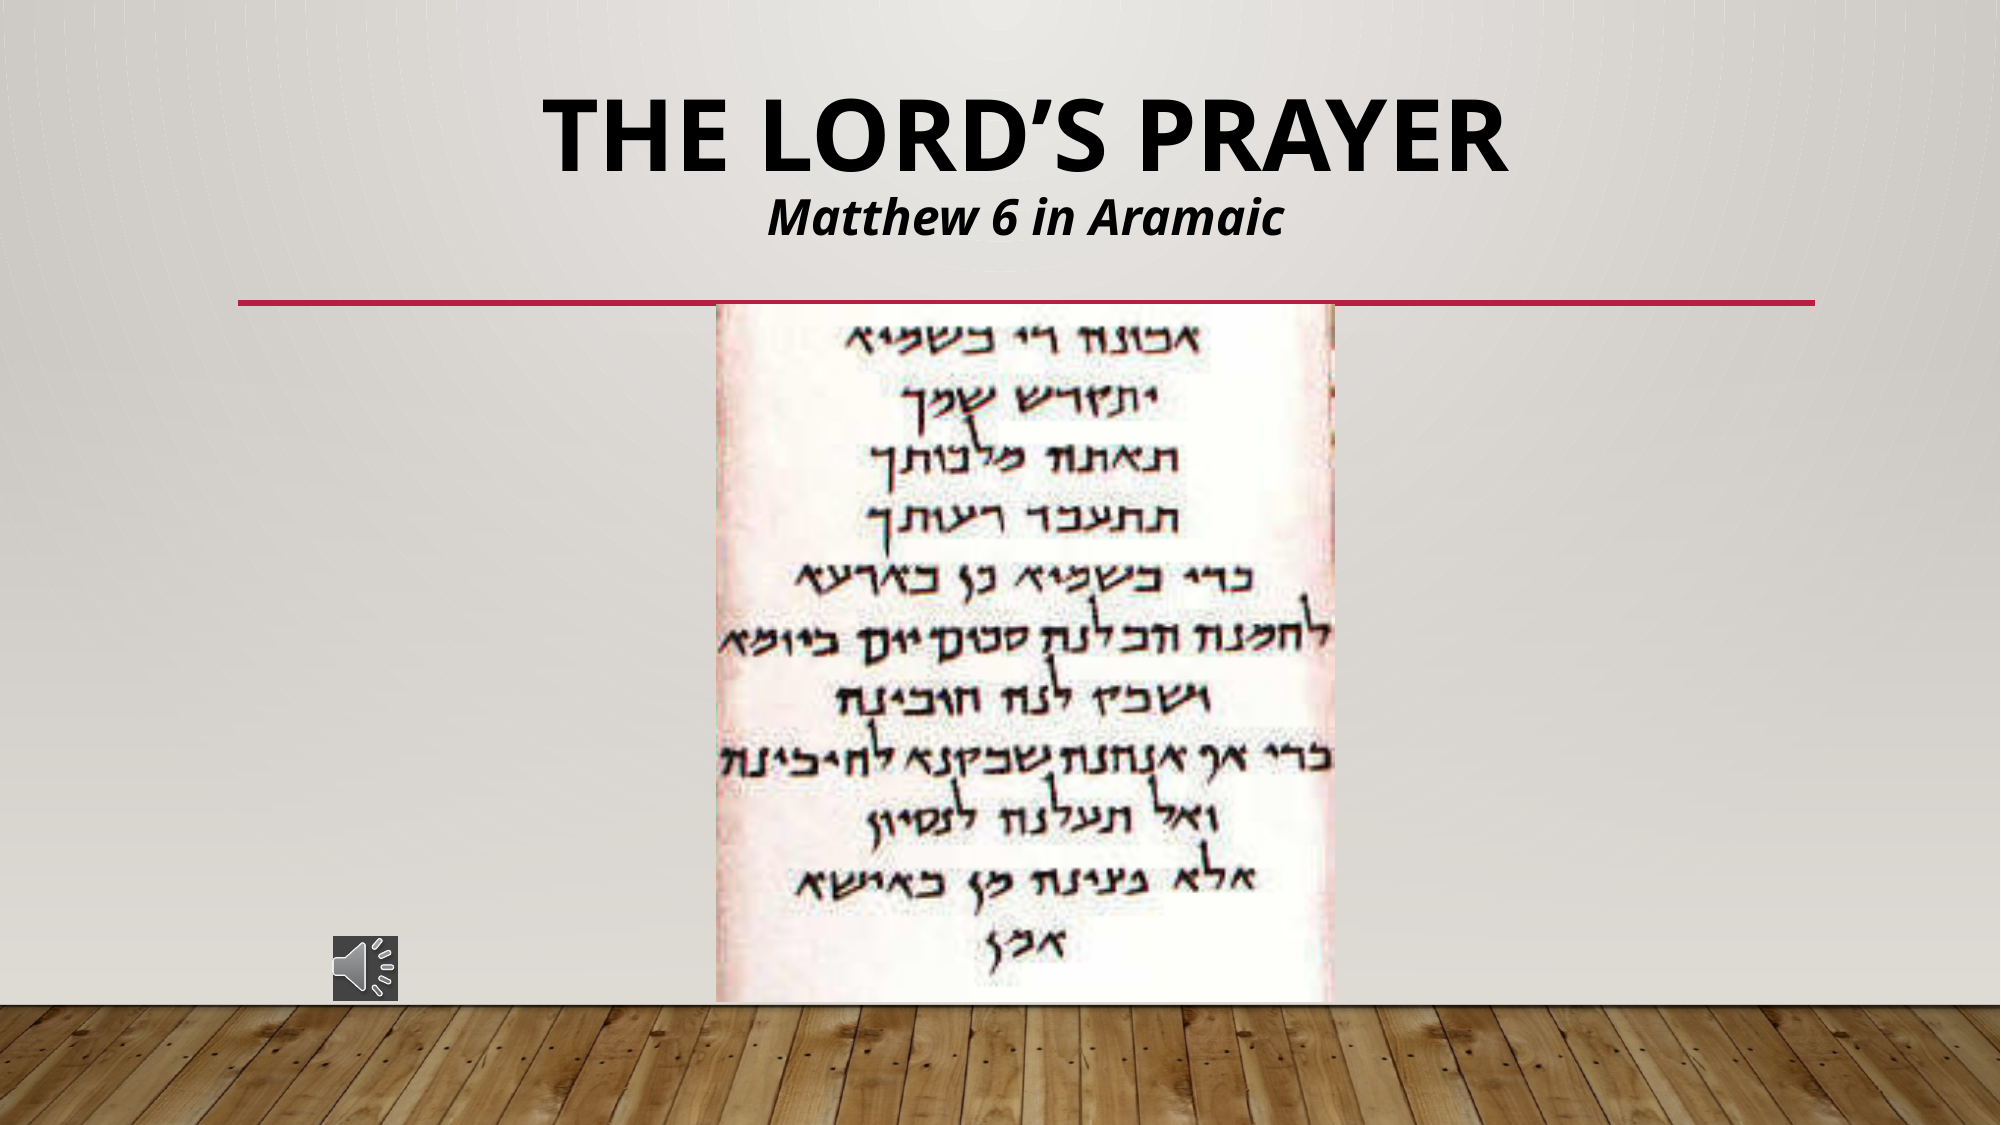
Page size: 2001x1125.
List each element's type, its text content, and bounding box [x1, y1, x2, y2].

picture [0, 1005, 2000, 1125]
title The lord’s prayer Matthew 6 in Aramaic [238, 77, 1814, 305]
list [716, 303, 1336, 1003]
picture [331, 935, 400, 1003]
